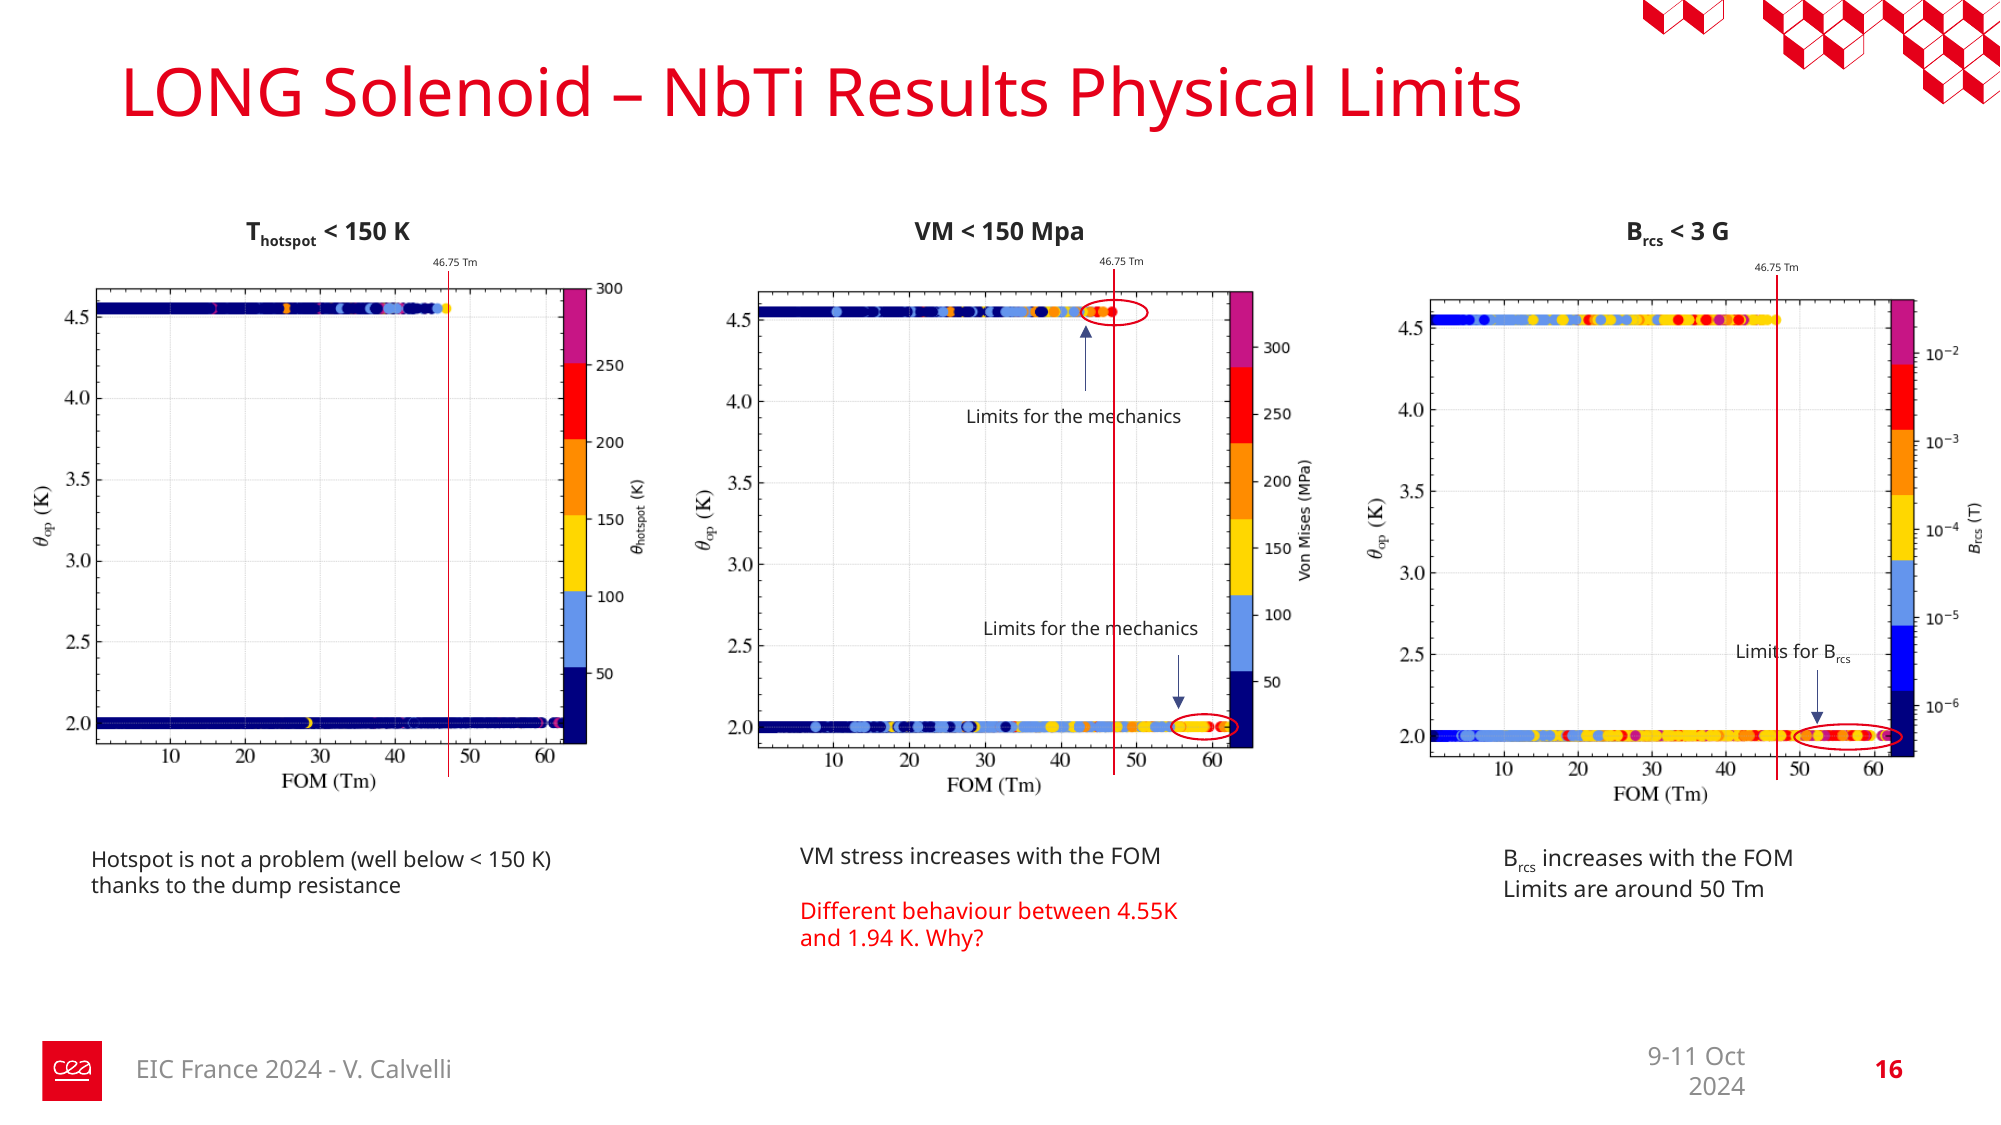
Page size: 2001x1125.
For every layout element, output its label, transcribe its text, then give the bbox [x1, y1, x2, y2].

text_box 46.75 Tm [1084, 247, 1160, 275]
footer EIC France 2024 - V. Calvelli [120, 1040, 1571, 1101]
text_box 46.75 Tm [1740, 254, 1815, 282]
text_box Brcs increases with the FOM Limits are around 50 Tm [1488, 836, 1925, 910]
text_box Hotspot is not a problem (well below < 150 K) thanks to the dump resistance [76, 837, 608, 906]
title LONG Solenoid – NbTi Results Physical Limits [120, 51, 1880, 142]
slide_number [1579, 1040, 1761, 1101]
slide_number 16 [1804, 1040, 1919, 1101]
text_box Brcs < 3 G [1611, 207, 1745, 257]
picture [1355, 283, 1996, 816]
picture [21, 271, 662, 803]
picture [683, 275, 1324, 807]
text_box Thotspot < 150 K [231, 207, 425, 257]
text_box VM stress increases with the FOM Different behaviour between 4.55K and 1.94 K. Why? [785, 807, 1222, 987]
text_box VM < 150 Mpa [899, 207, 1101, 253]
text_box 46.75 Tm [418, 248, 493, 271]
